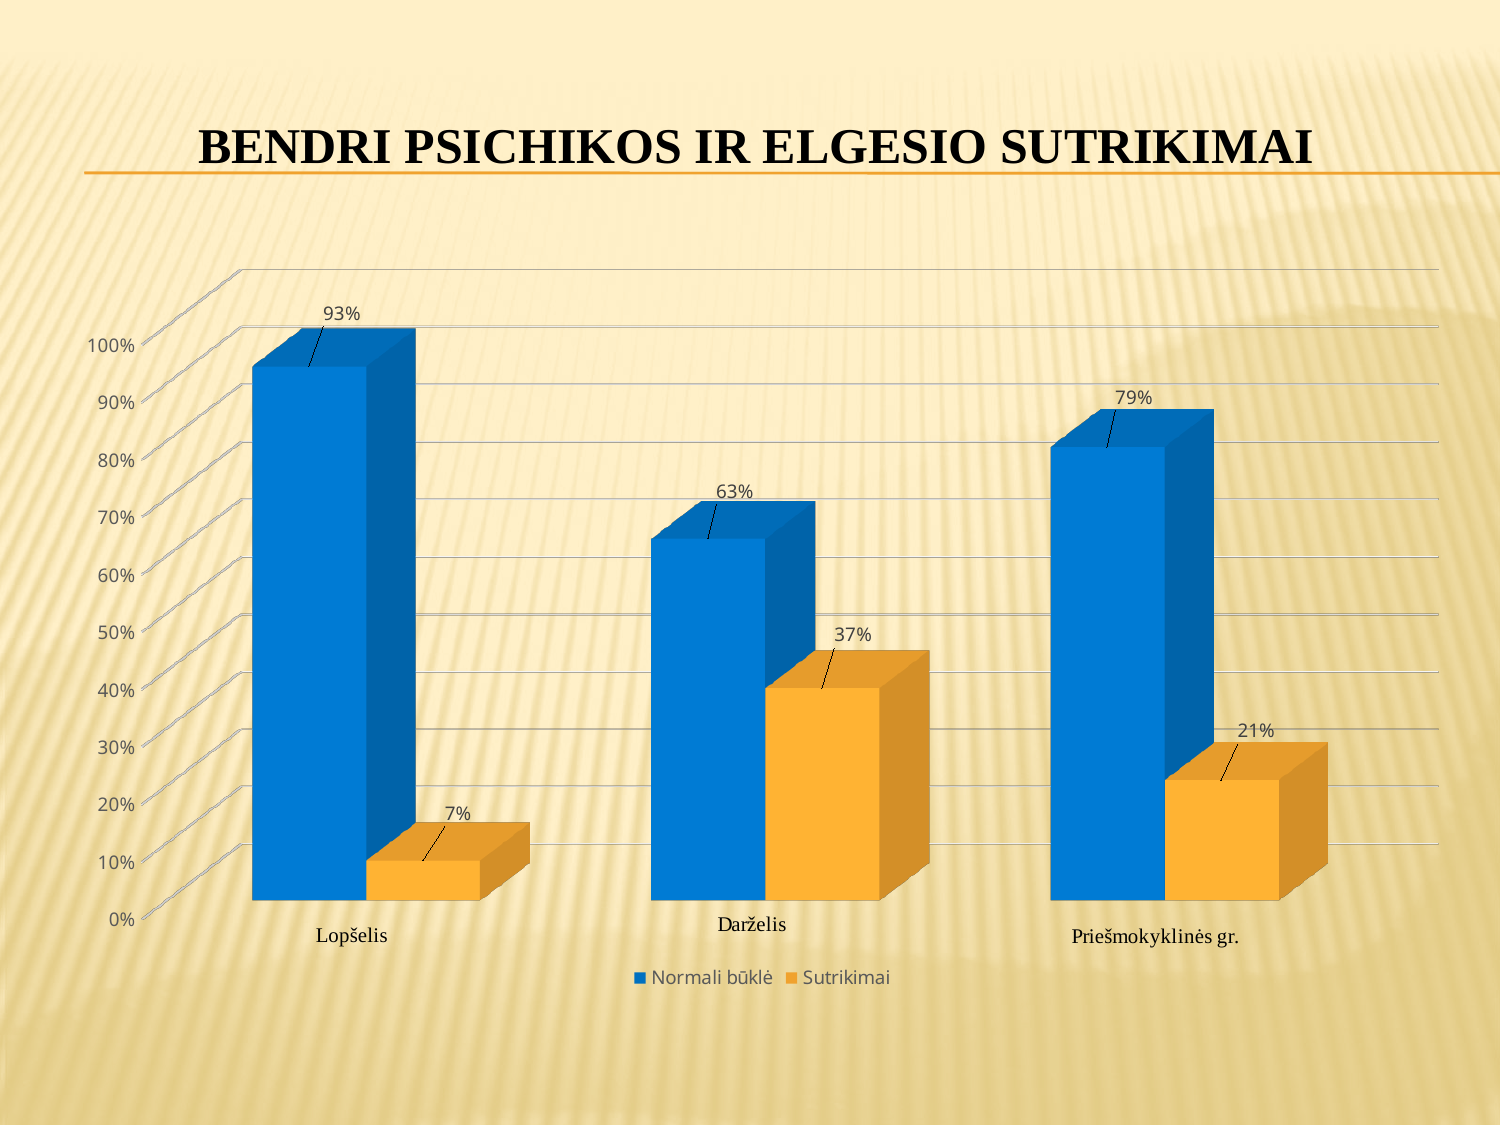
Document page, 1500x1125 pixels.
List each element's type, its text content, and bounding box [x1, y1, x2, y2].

title Bendri psichikos ir elgesio sutrikimai [50, 75, 1475, 213]
chart [49, 254, 1476, 998]
